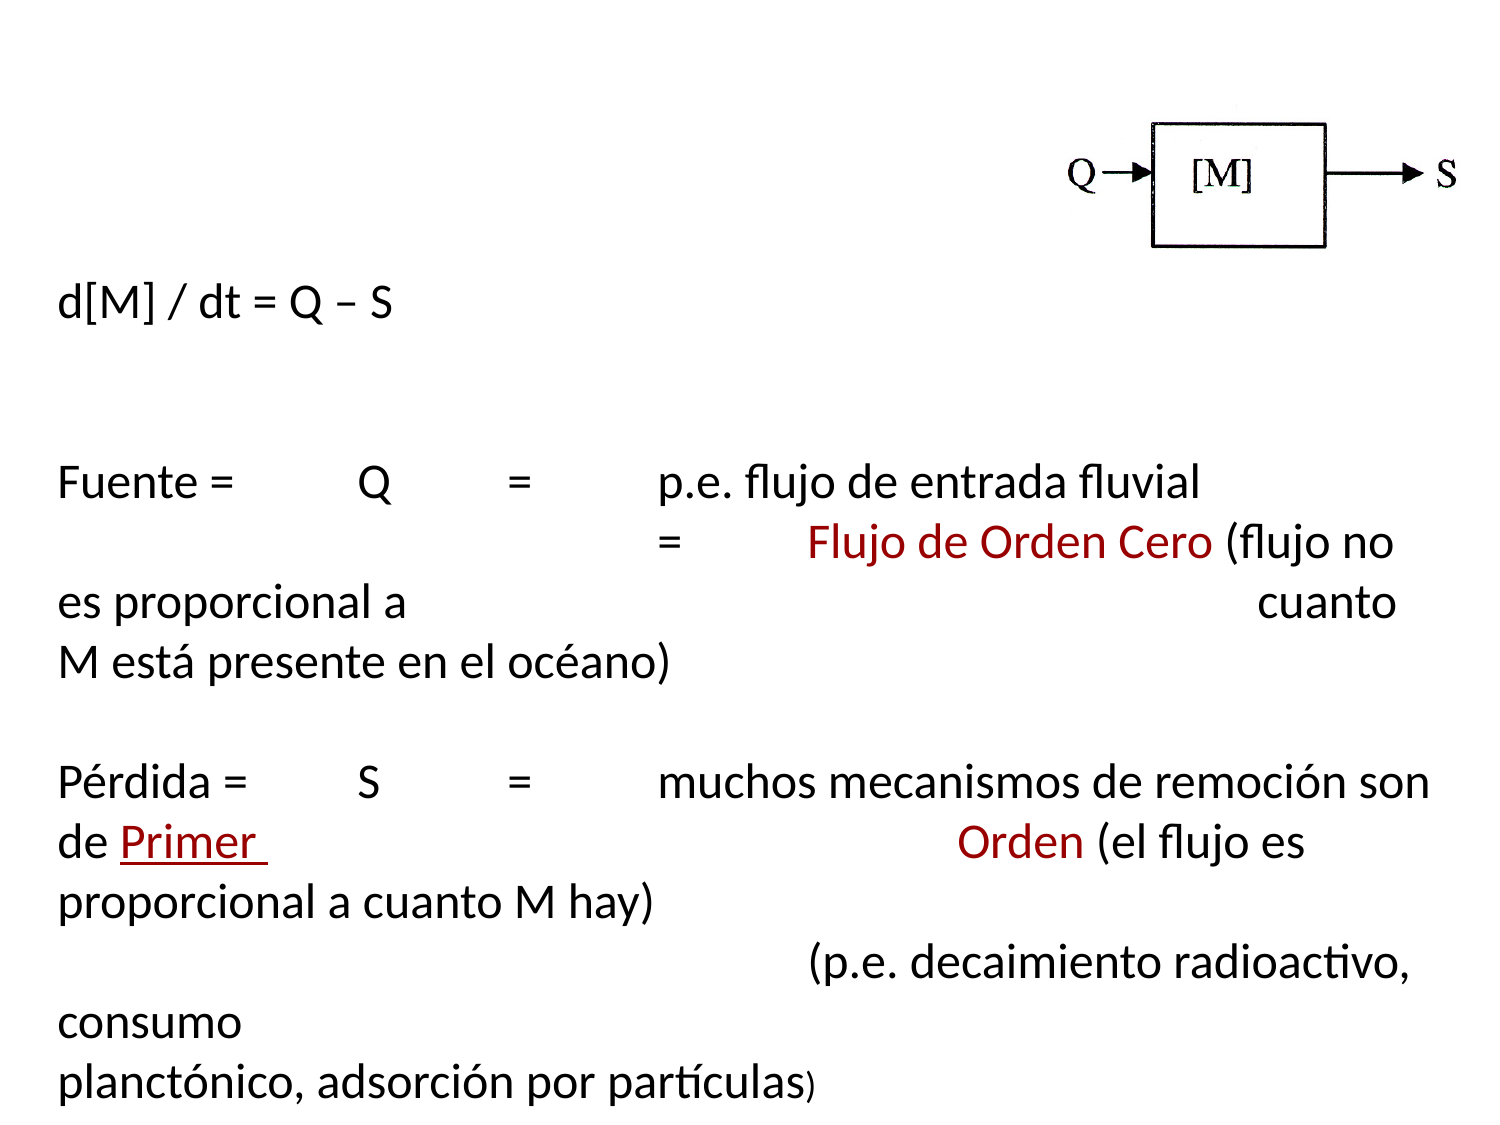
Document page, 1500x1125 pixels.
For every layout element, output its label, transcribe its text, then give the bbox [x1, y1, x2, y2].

text_box d[M] / dt = Q – S Fuente = Q = p.e. flujo de entrada fluvial = Flujo de Orden Cero (flujo no es proporcional a cuanto M está presente en el océano) Pérdida = S = muchos mecanismos de remoción son de Primer Orden (el flujo es proporcional a cuanto M hay) (p.e. decaimiento radioactivo, consumo planctónico, adsorción por partículas) [42, 260, 1465, 1125]
picture [1060, 104, 1465, 259]
